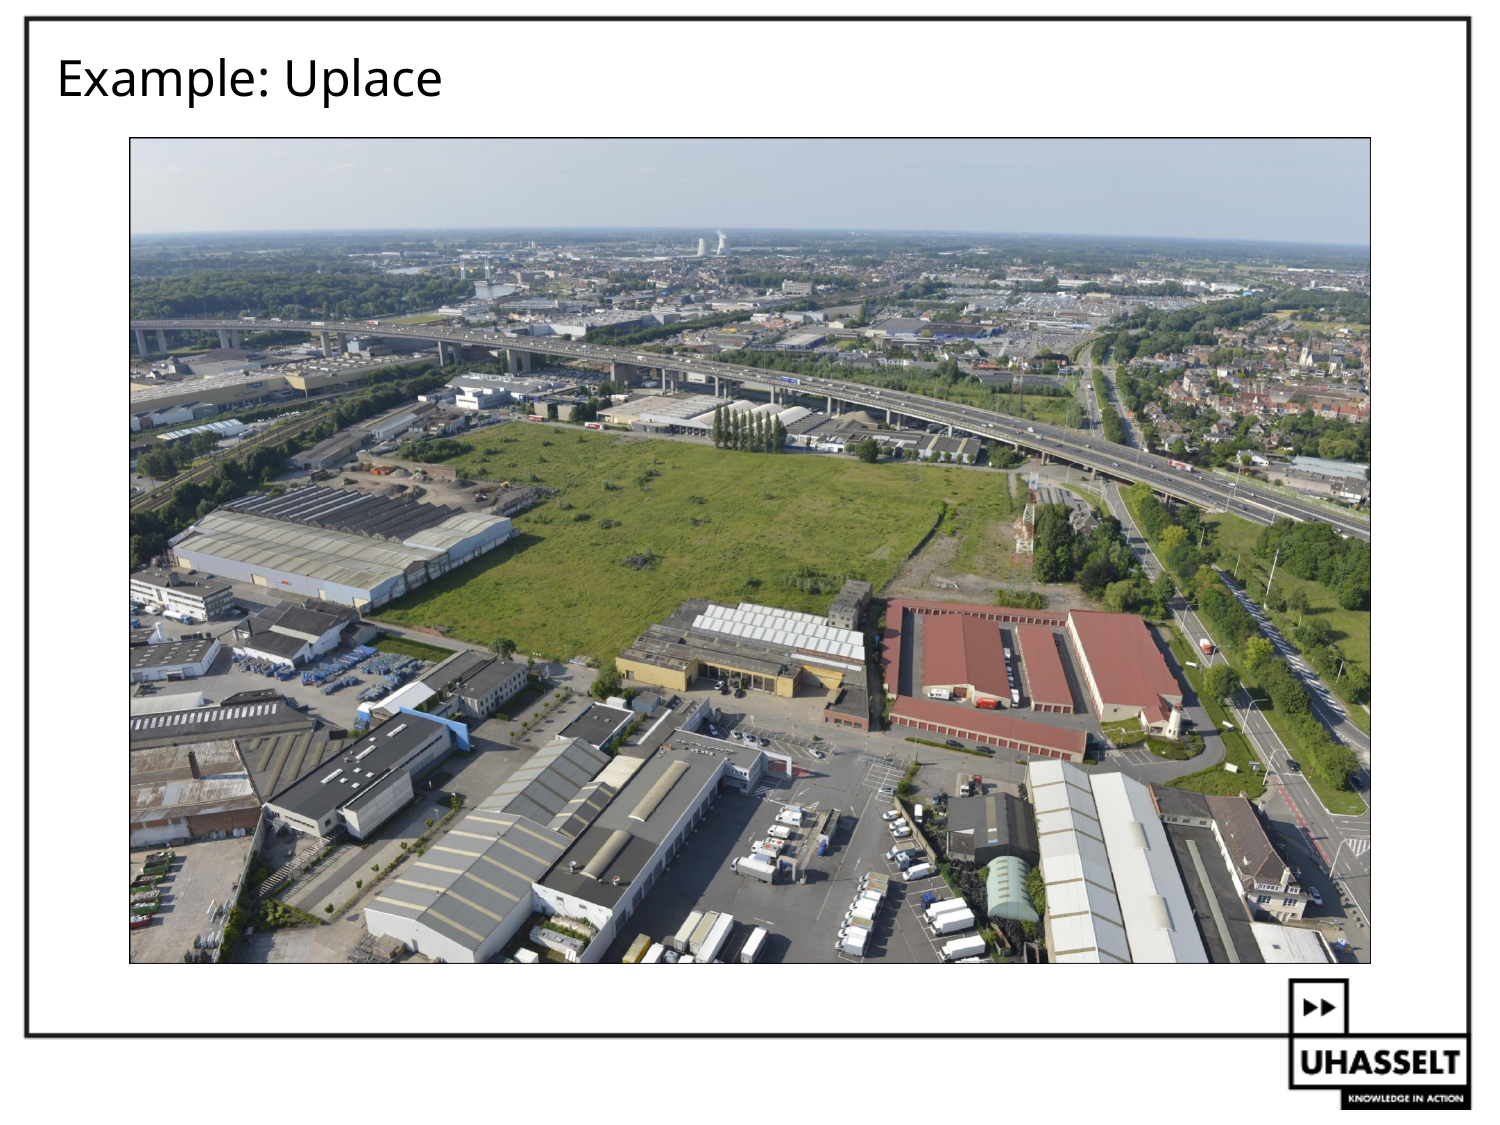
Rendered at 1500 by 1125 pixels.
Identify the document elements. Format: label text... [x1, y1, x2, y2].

title Example: Uplace [41, 30, 1459, 122]
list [129, 136, 1371, 965]
picture [20, 12, 1476, 1110]
